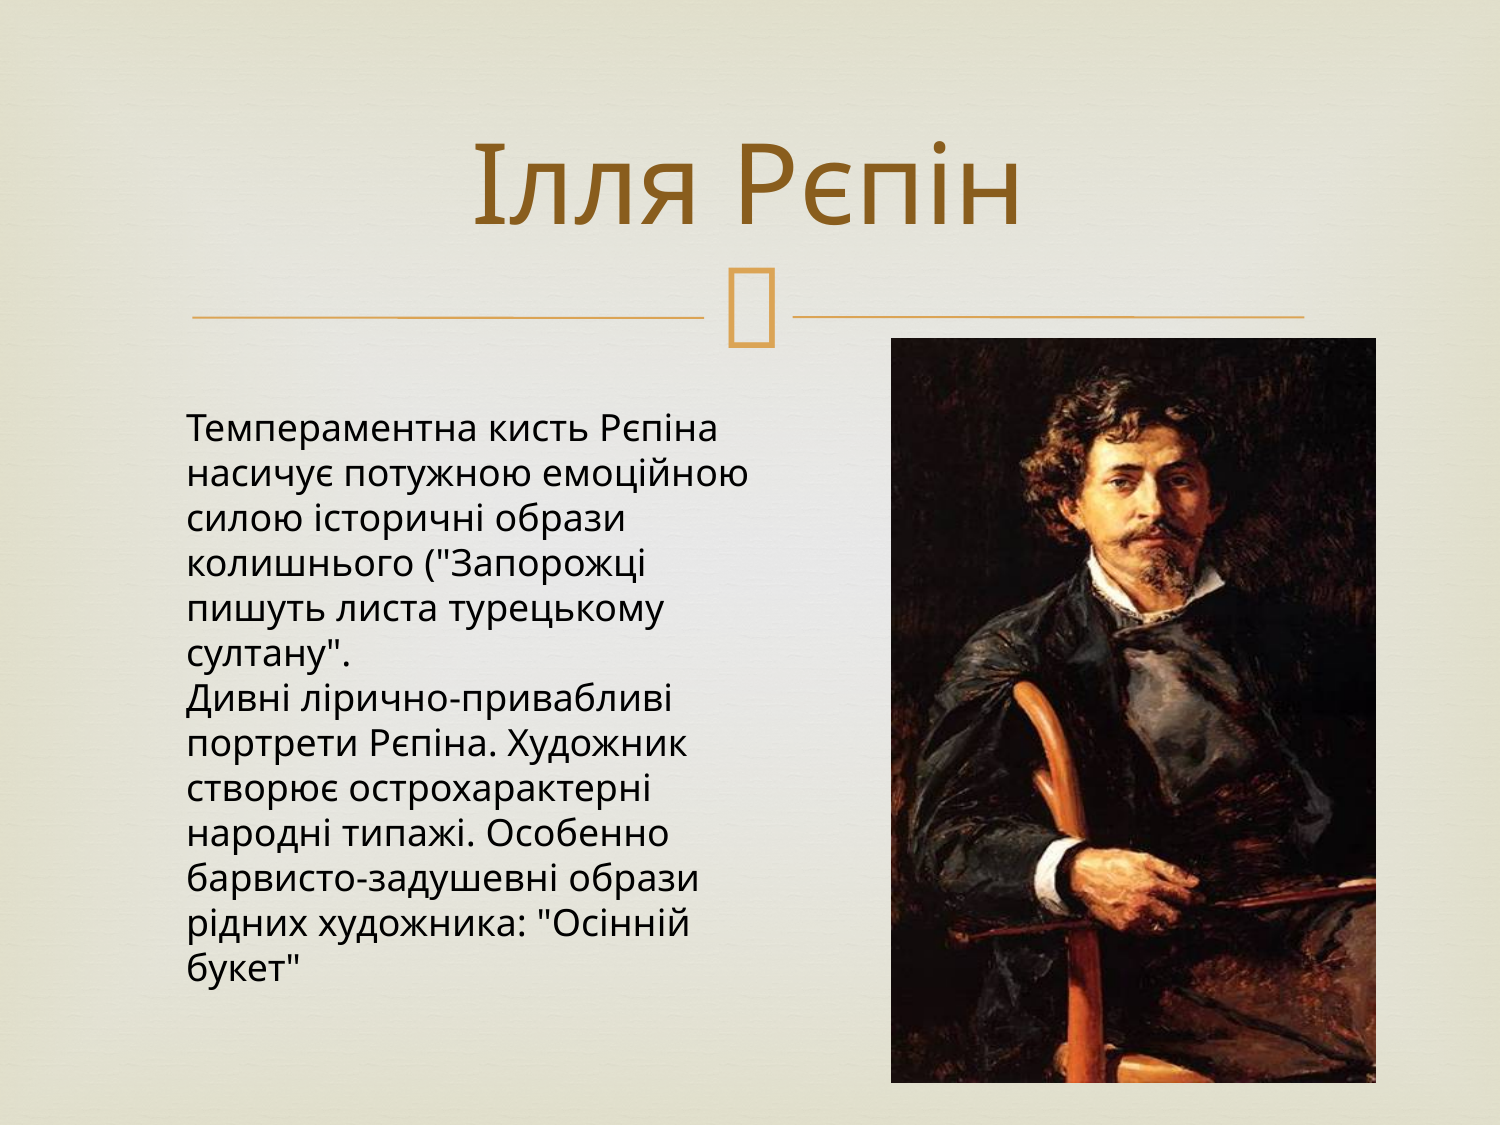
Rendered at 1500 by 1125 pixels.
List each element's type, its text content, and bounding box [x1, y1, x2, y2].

text_box Темпераментна кисть Рєпіна насичує потужною емоційною силою історичні образи колишнього ("Запорожці пишуть листа турецькому султану". Дивні лірично-привабливі портрети Рєпіна. Художник створює острохарактерні народні типажі. Особенно барвисто-задушевні образи рідних художника: "Осінній букет" [171, 397, 774, 997]
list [891, 337, 1377, 1083]
title Ілля Рєпін [112, 93, 1386, 267]
